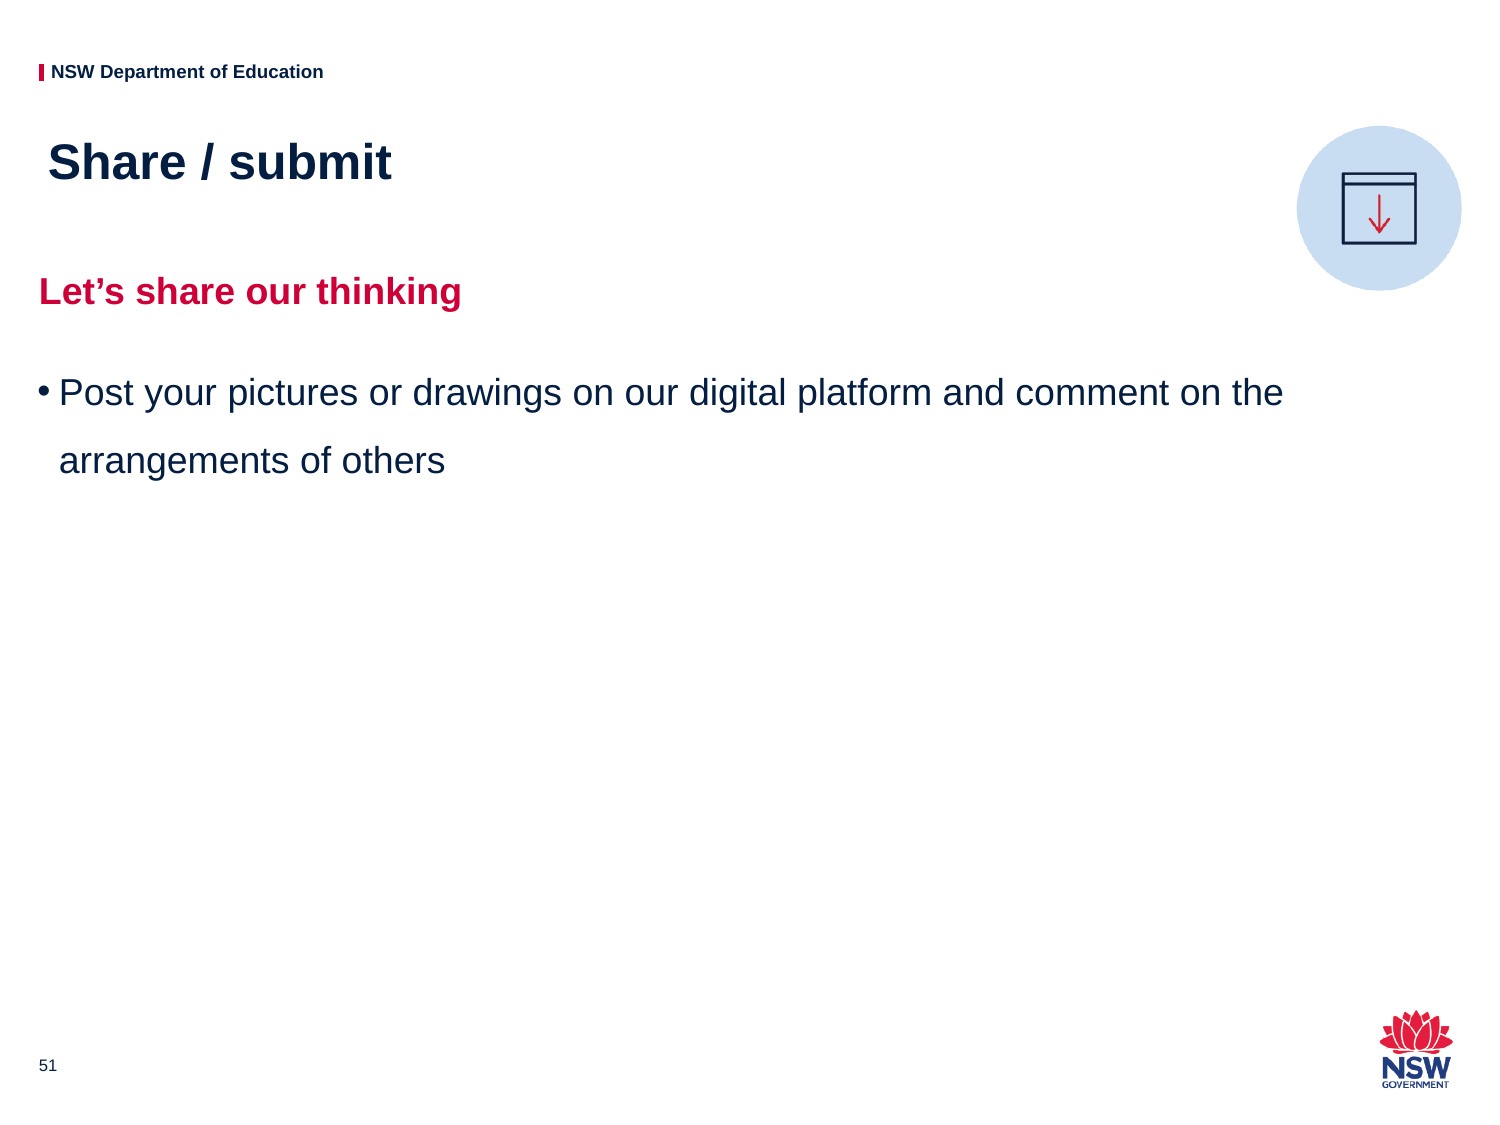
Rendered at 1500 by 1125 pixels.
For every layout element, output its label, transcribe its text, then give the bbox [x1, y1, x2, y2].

picture [1375, 1004, 1457, 1093]
footer 51 [38, 1015, 82, 1076]
list Let’s share our thinking [38, 236, 1216, 306]
title Share / submit [47, 122, 1463, 205]
picture [1296, 125, 1462, 291]
list Post your pictures or drawings on our digital platform and comment on the arrangements of others [22, 338, 1438, 1033]
